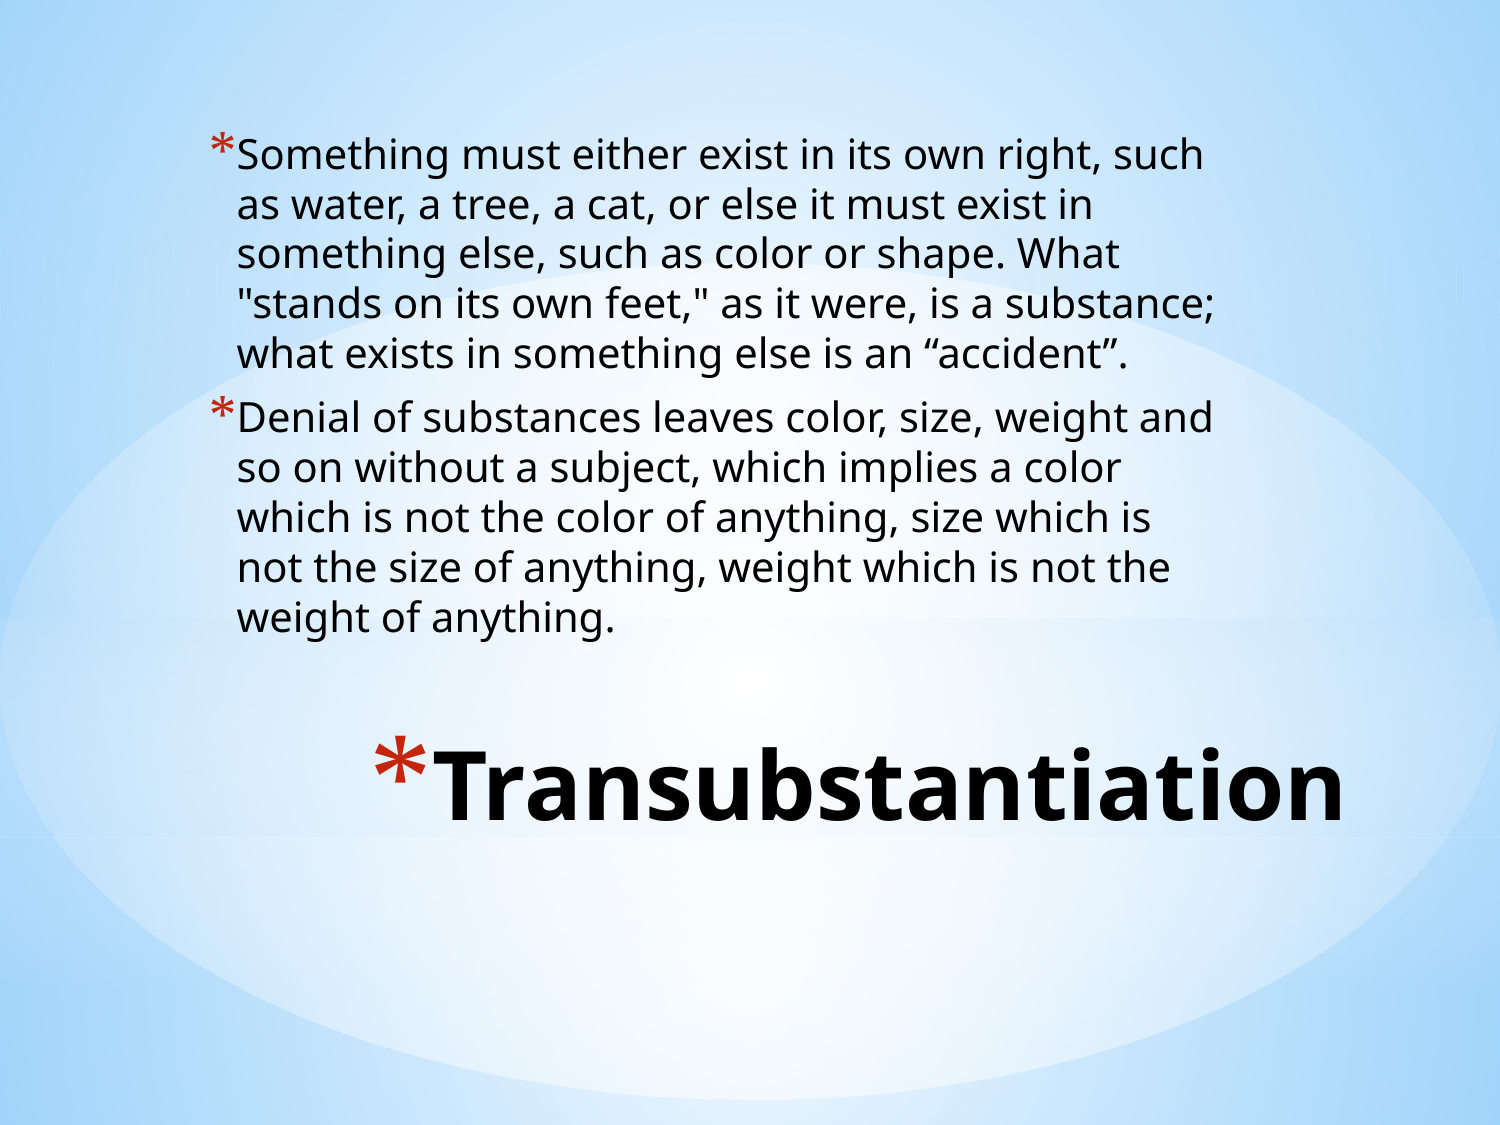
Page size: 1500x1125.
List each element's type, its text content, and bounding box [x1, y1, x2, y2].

title Transubstantiation [294, 717, 1363, 905]
list Something must either exist in its own right, such as water, a tree, a cat, or else it must exist in something else, such as color or shape. What "stands on its own feet," as it were, is a substance; what exists in something else is an “accident”. Denial of substances leaves color, size, weight and so on without a subject, which implies a color which is not the color of anything, size which is not the size of anything, weight which is not the weight of anything. [187, 120, 1238, 690]
